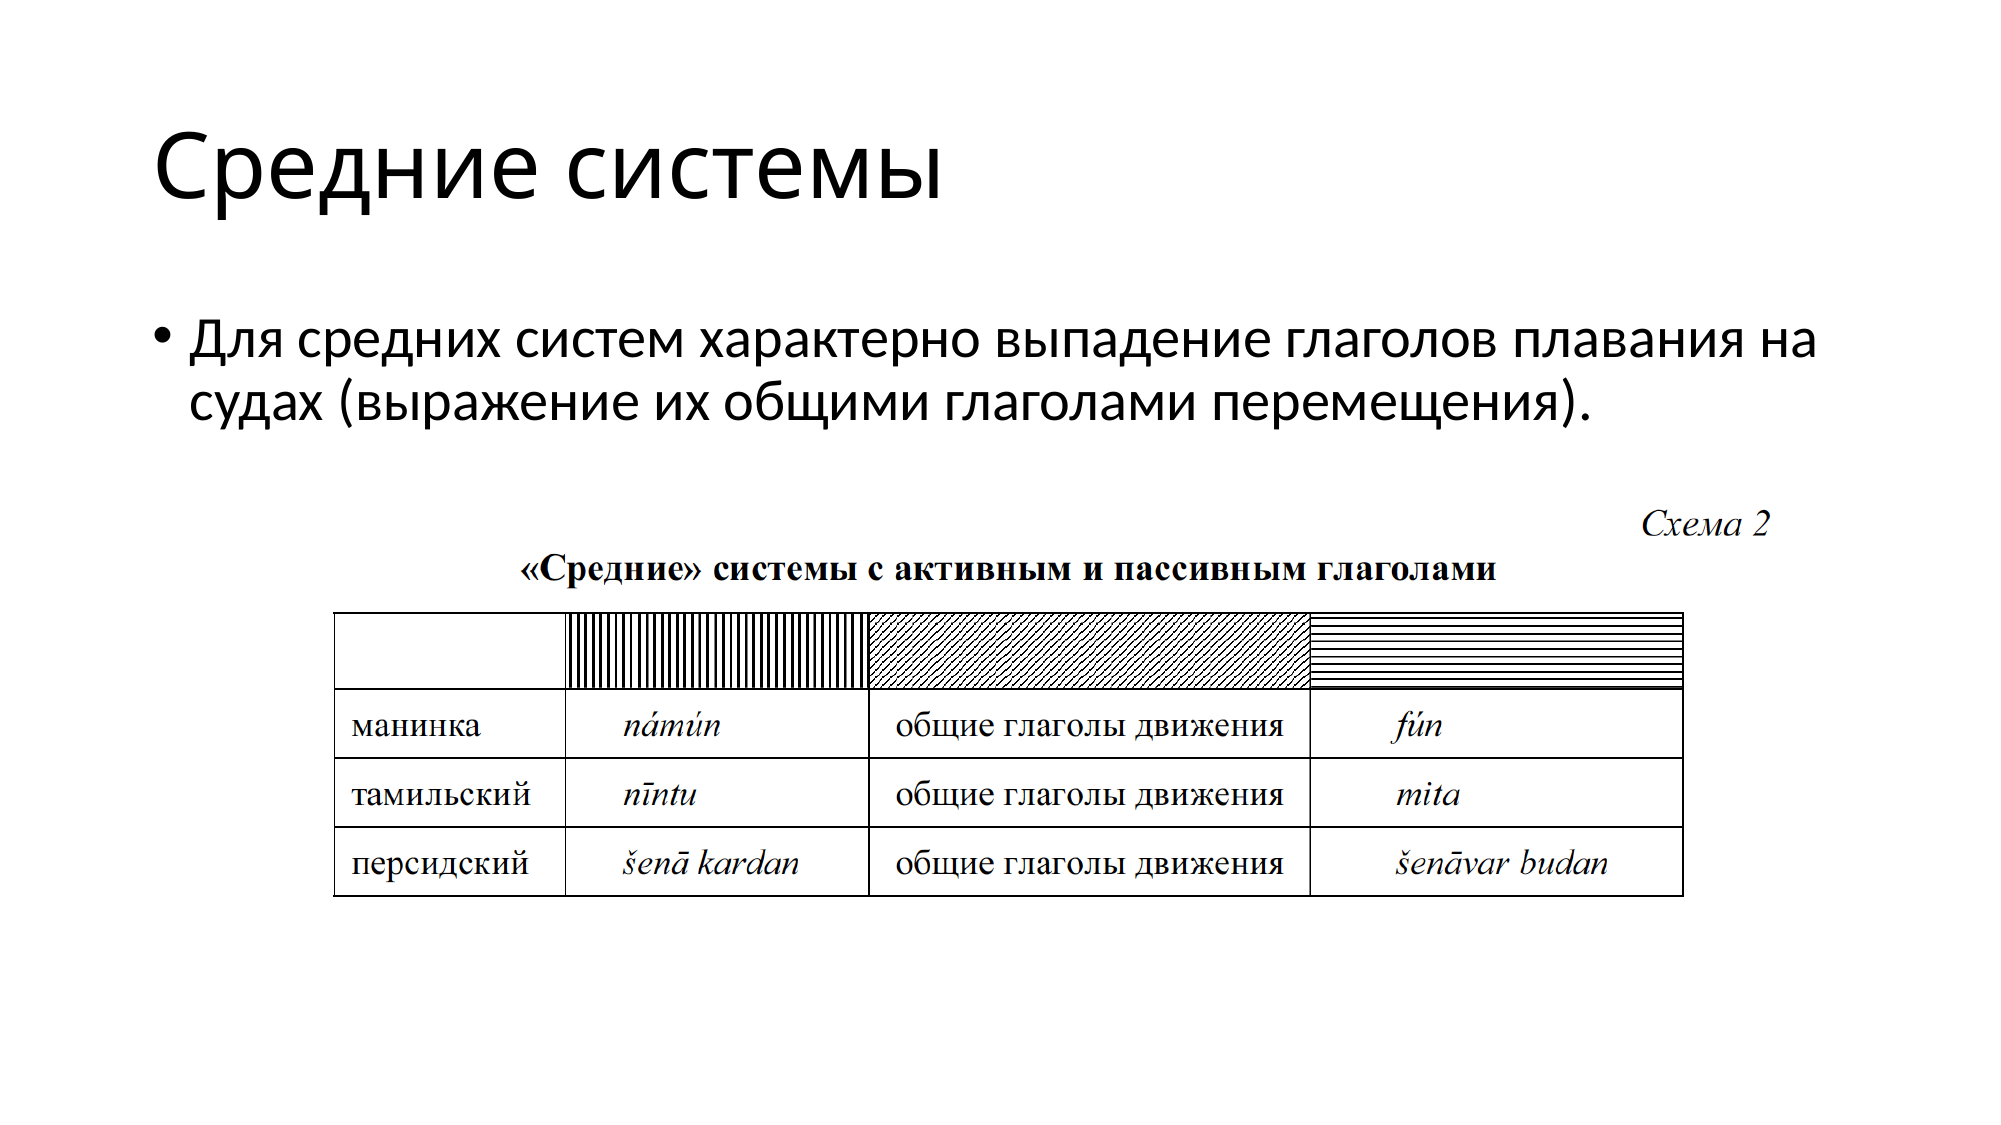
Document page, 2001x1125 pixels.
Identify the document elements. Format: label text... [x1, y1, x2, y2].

title Средние системы [137, 59, 1863, 278]
list Для средних систем характерно выпадение глаголов плавания на судах (выражение их общими глаголами перемещения). [137, 299, 1863, 1014]
picture [285, 466, 1805, 937]
